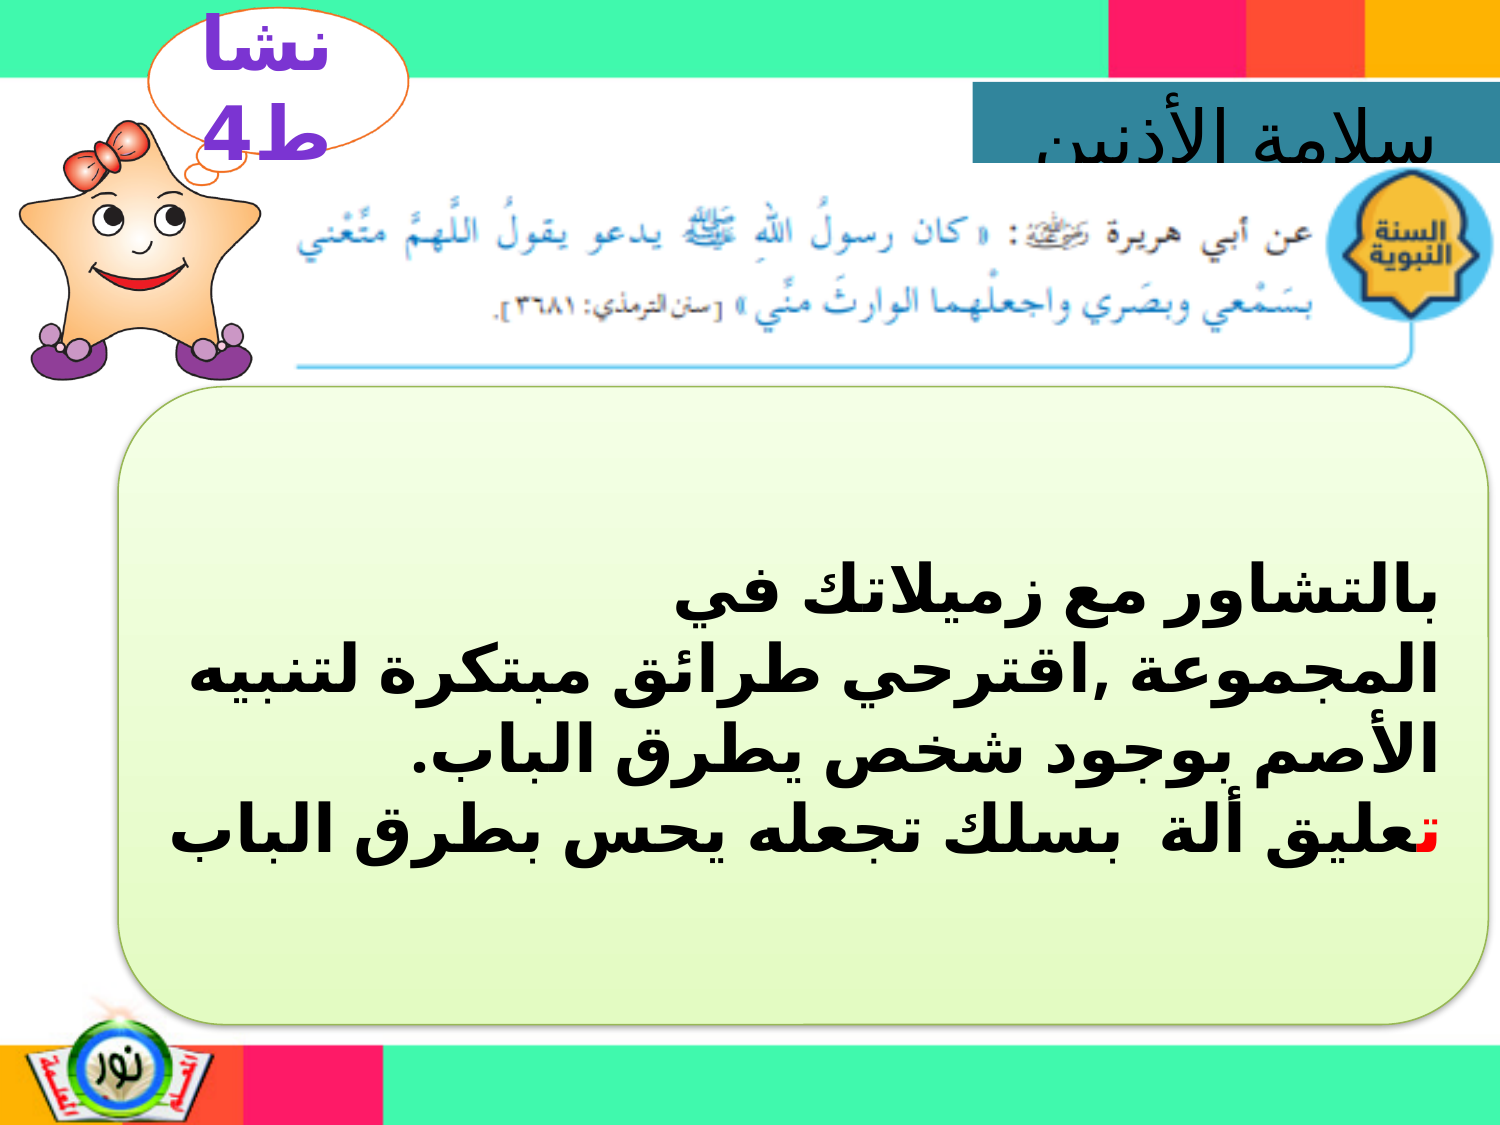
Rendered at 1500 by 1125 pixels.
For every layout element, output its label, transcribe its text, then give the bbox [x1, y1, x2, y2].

picture [0, 0, 1500, 1125]
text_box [0, 0, 427, 387]
text_box بالتشاور مع زميلاتك في المجموعة ,اقترحي طرائق مبتكرة لتنبيه الأصم بوجود شخص يطرق الباب. تعليق ألة بسلك تجعله يحس بطرق الباب [117, 385, 1490, 1026]
text_box سلامة الأذنين [972, 81, 1500, 163]
